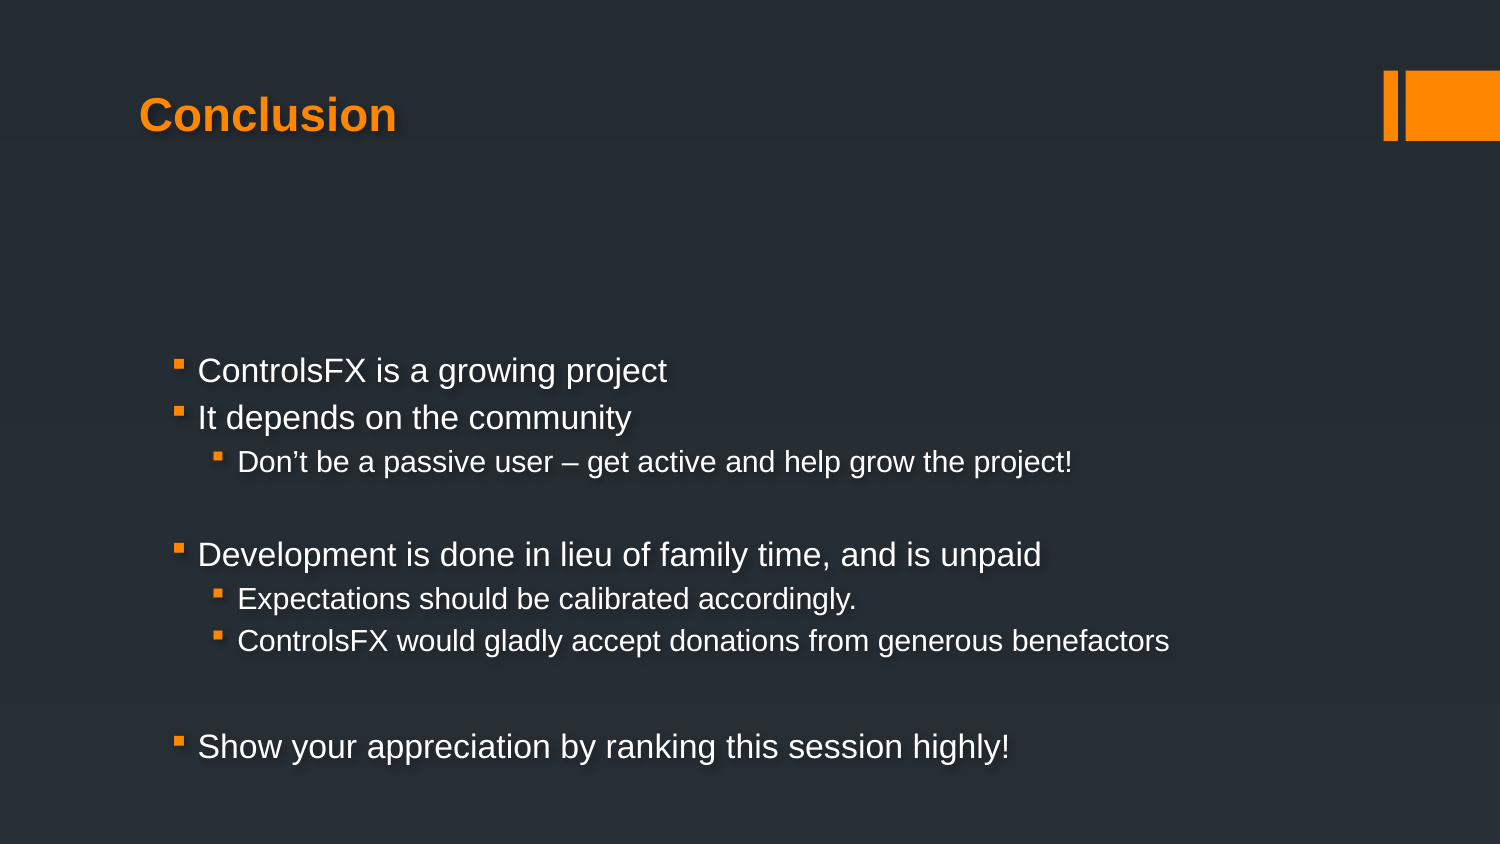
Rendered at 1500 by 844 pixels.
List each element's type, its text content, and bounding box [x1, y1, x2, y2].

title Conclusion [123, 76, 1324, 149]
list ControlsFX is a growing project It depends on the community Don’t be a passive user – get active and help grow the project! Development is done in lieu of family time, and is unpaid Expectations should be calibrated accordingly. ControlsFX would gladly accept donations from generous benefactors Show your appreciation by ranking this session highly! [150, 340, 1447, 777]
